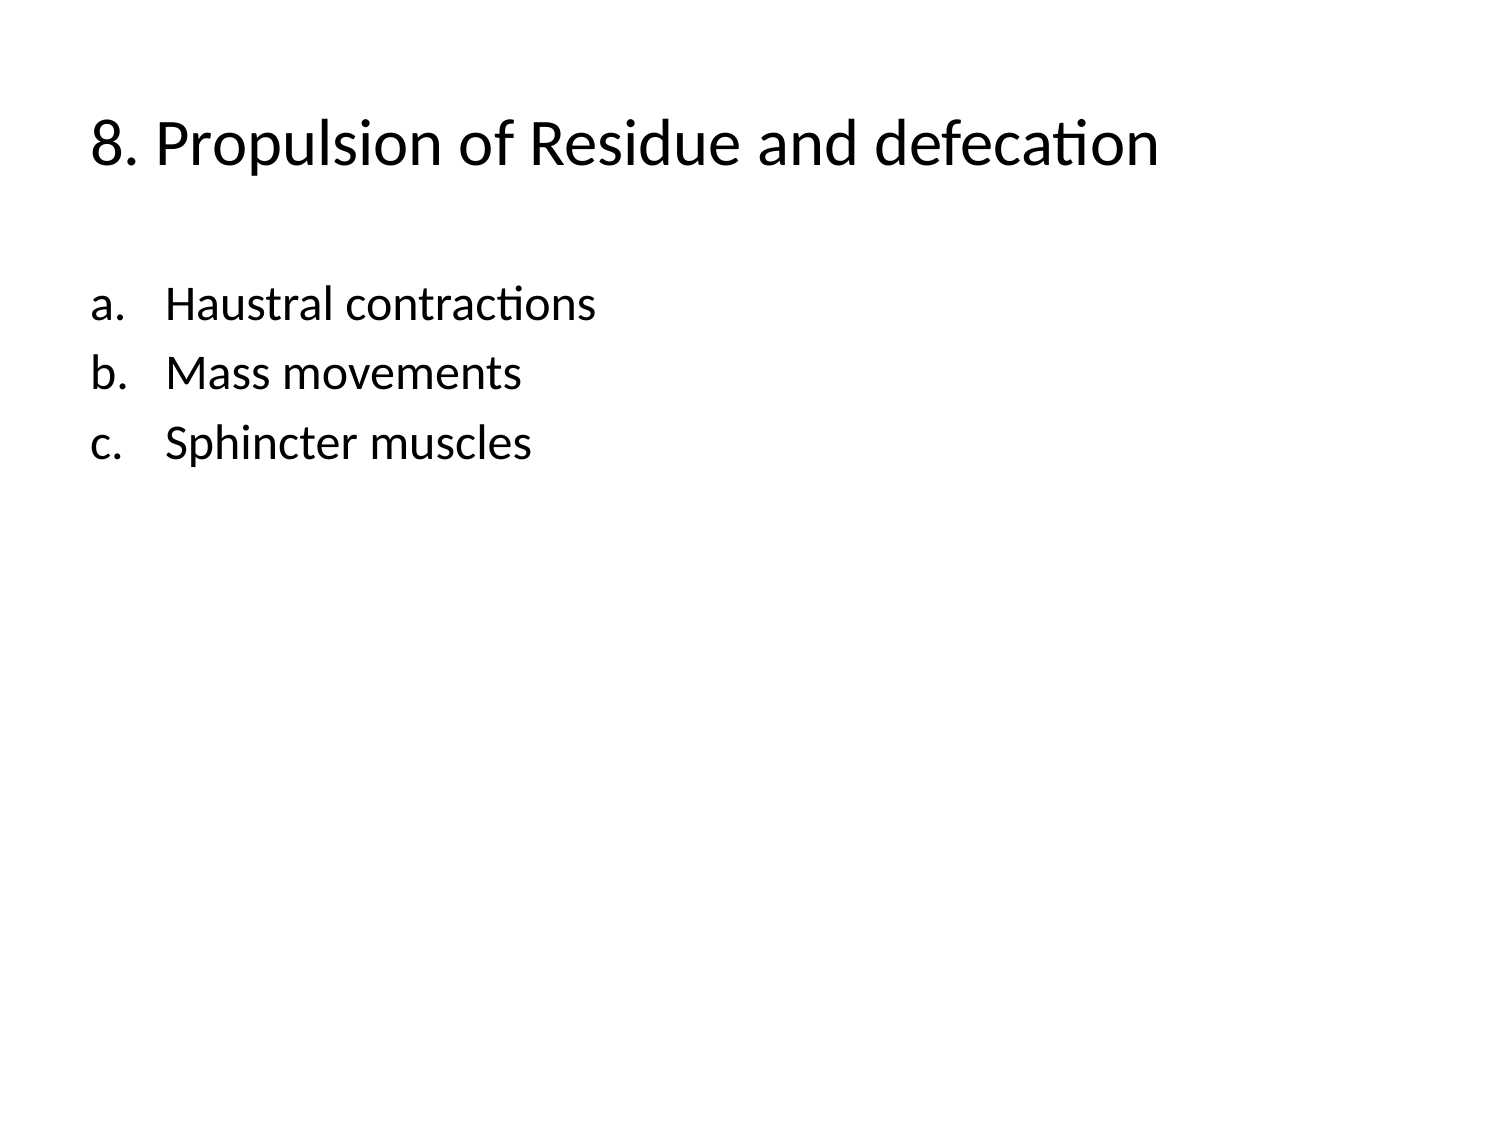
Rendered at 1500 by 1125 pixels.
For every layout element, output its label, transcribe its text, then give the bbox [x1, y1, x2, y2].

list Haustral contractions Mass movements Sphincter muscles [75, 262, 1425, 1005]
title 8. Propulsion of Residue and defecation [75, 45, 1425, 233]
